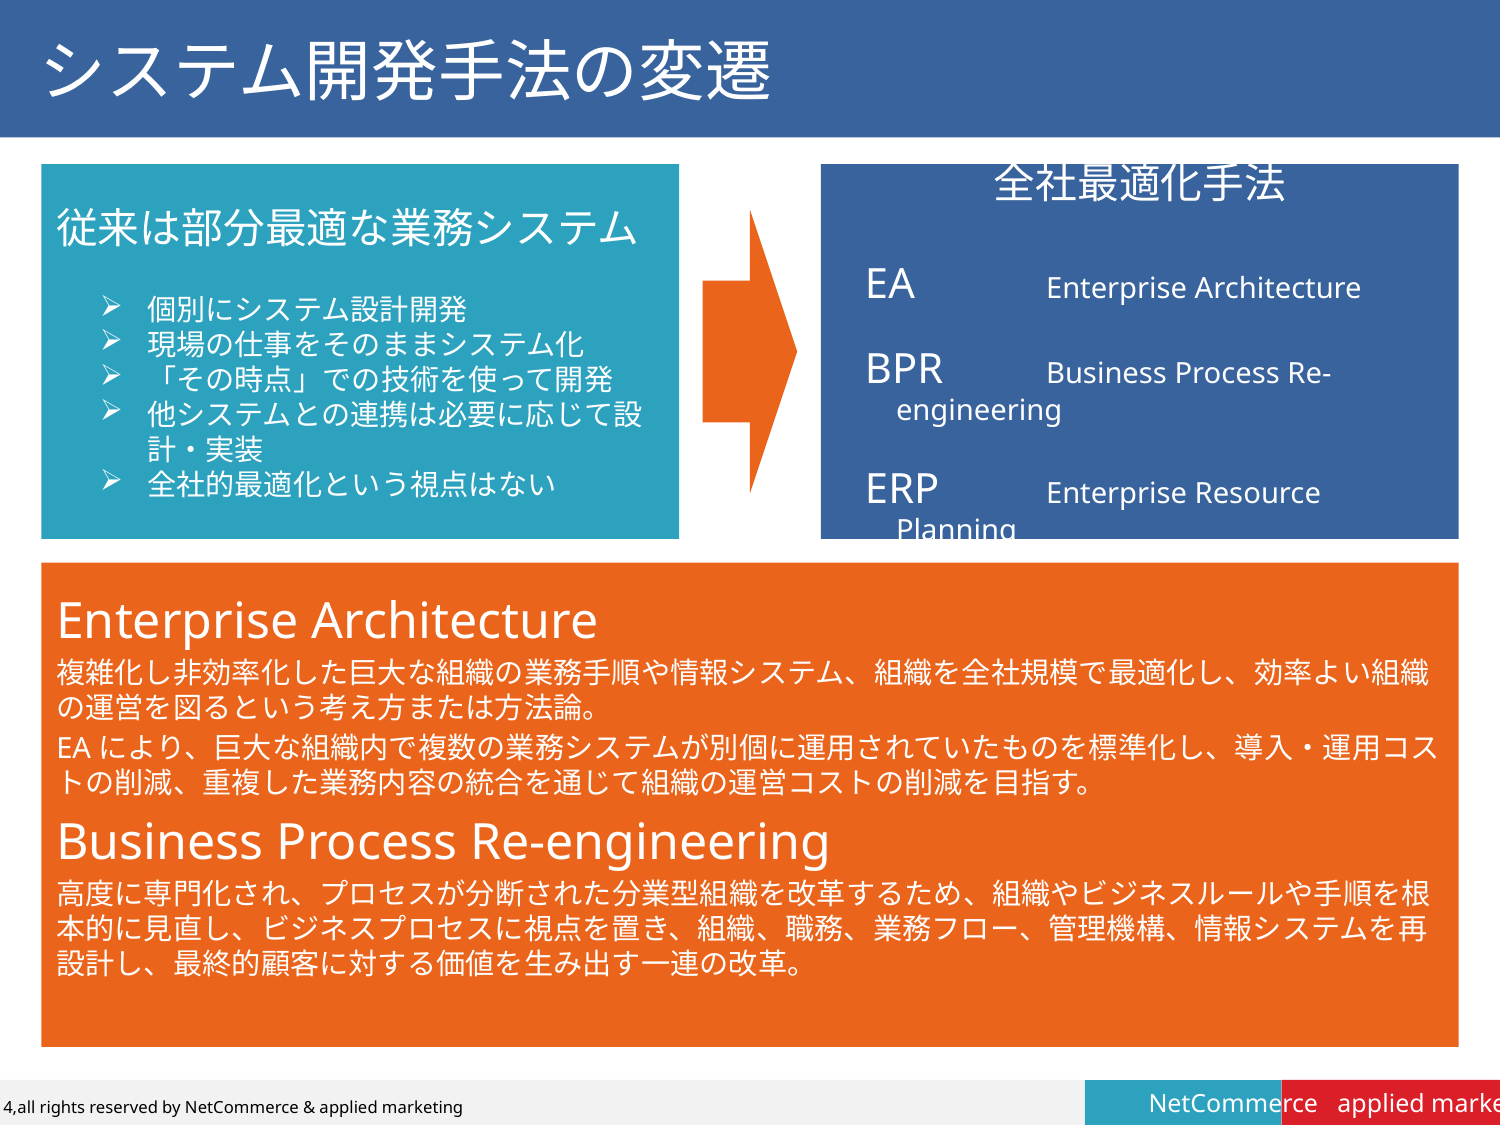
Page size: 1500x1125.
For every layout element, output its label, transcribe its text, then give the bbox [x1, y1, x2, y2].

text_box 全社最適化手法 EA Enterprise Architecture BPR Business Process Re-engineering ERP Enterprise Resource Planning [820, 164, 1459, 539]
text_box Enterprise Architecture 複雑化し非効率化した巨大な組織の業務手順や情報システム、組織を全社規模で最適化し、効率よい組織の運営を図るという考え方または方法論。 EAにより、巨大な組織内で複数の業務システムが別個に運用されていたものを標準化し、導入・運用コストの削減、重複した業務内容の統合を通じて組織の運営コストの削減を目指す。 Business Process Re-engineering 高度に専門化され、プロセスが分断された分業型組織を改革するため、組織やビジネスルールや手順を根本的に見直し、ビジネスプロセスに視点を置き、組織、職務、業務フロー、管理機構、情報システムを再設計し、最終的顧客に対する価値を生み出す一連の改革。 [41, 562, 1459, 1047]
text_box 従来は部分最適な業務システム 個別にシステム設計開発 現場の仕事をそのままシステム化 「その時点」での技術を使って開発 他システムとの連携は必要に応じて設計・実装 全社的最適化という視点はない [41, 164, 680, 539]
title システム開発手法の変遷 [24, 24, 1375, 113]
text_box [702, 209, 798, 494]
